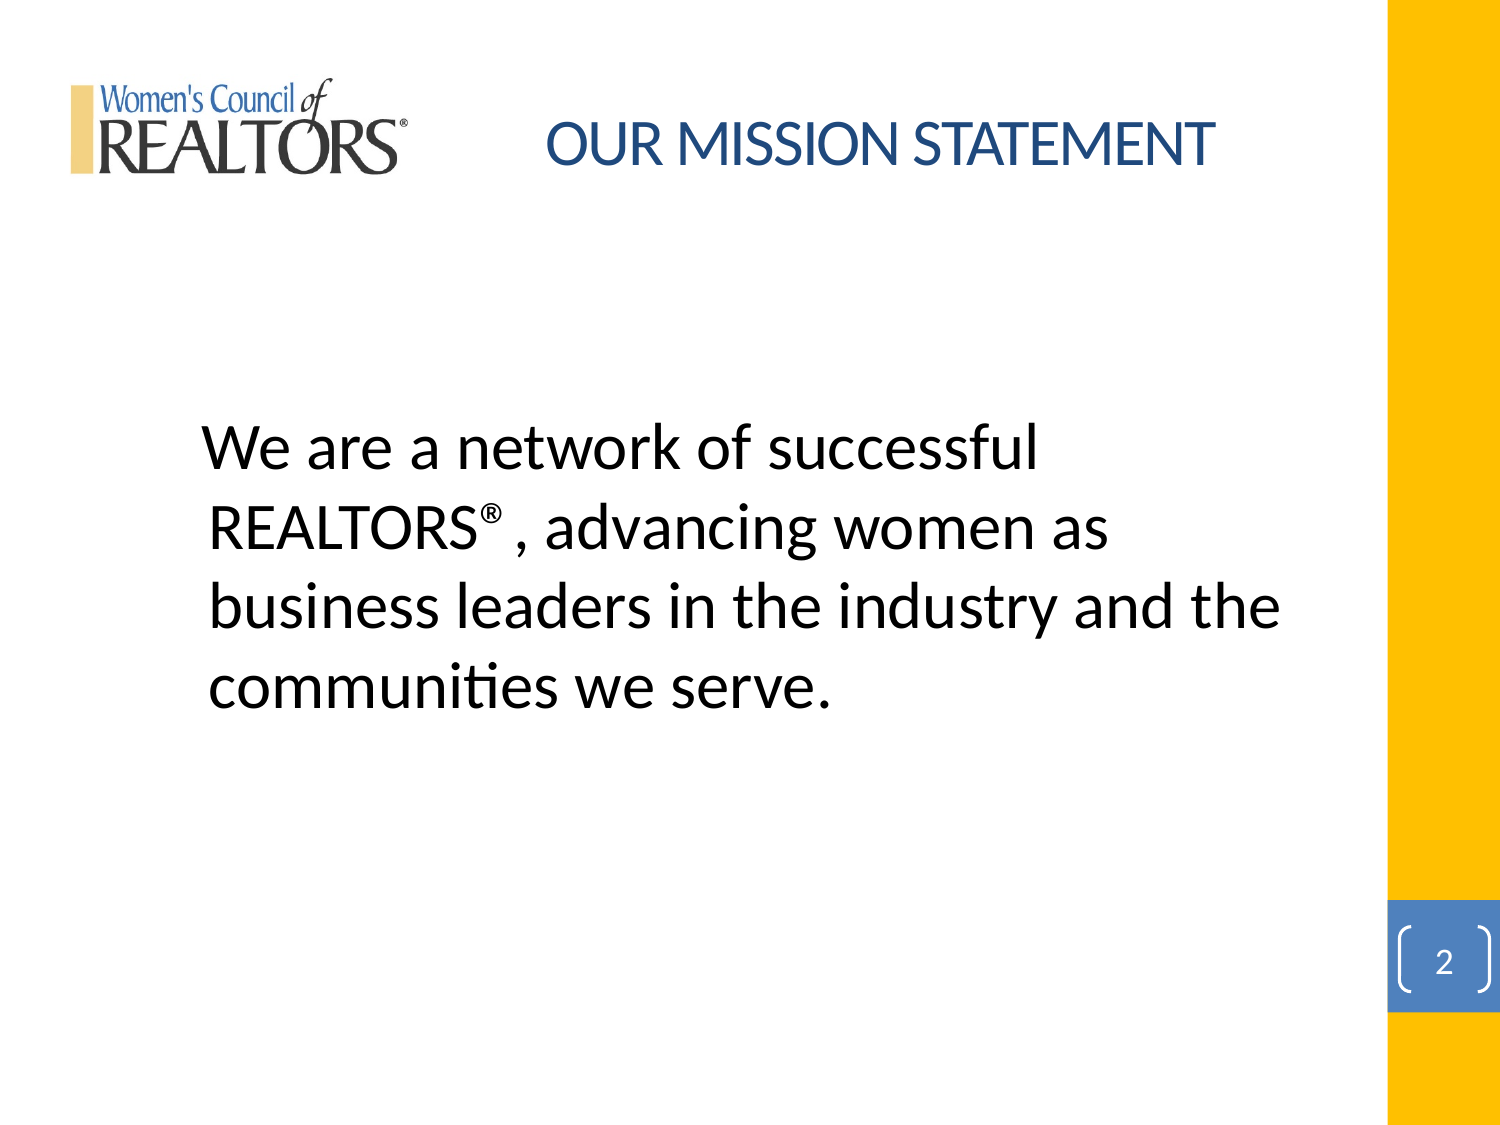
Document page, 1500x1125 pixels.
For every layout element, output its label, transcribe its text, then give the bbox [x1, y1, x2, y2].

picture [69, 74, 410, 180]
slide_number 2 [1397, 925, 1492, 994]
list We are a network of successful REALTORS®, advancing women as business leaders in the industry and the communities we serve. [137, 262, 1300, 950]
title OUR MISSION STATEMENT [437, 45, 1325, 233]
